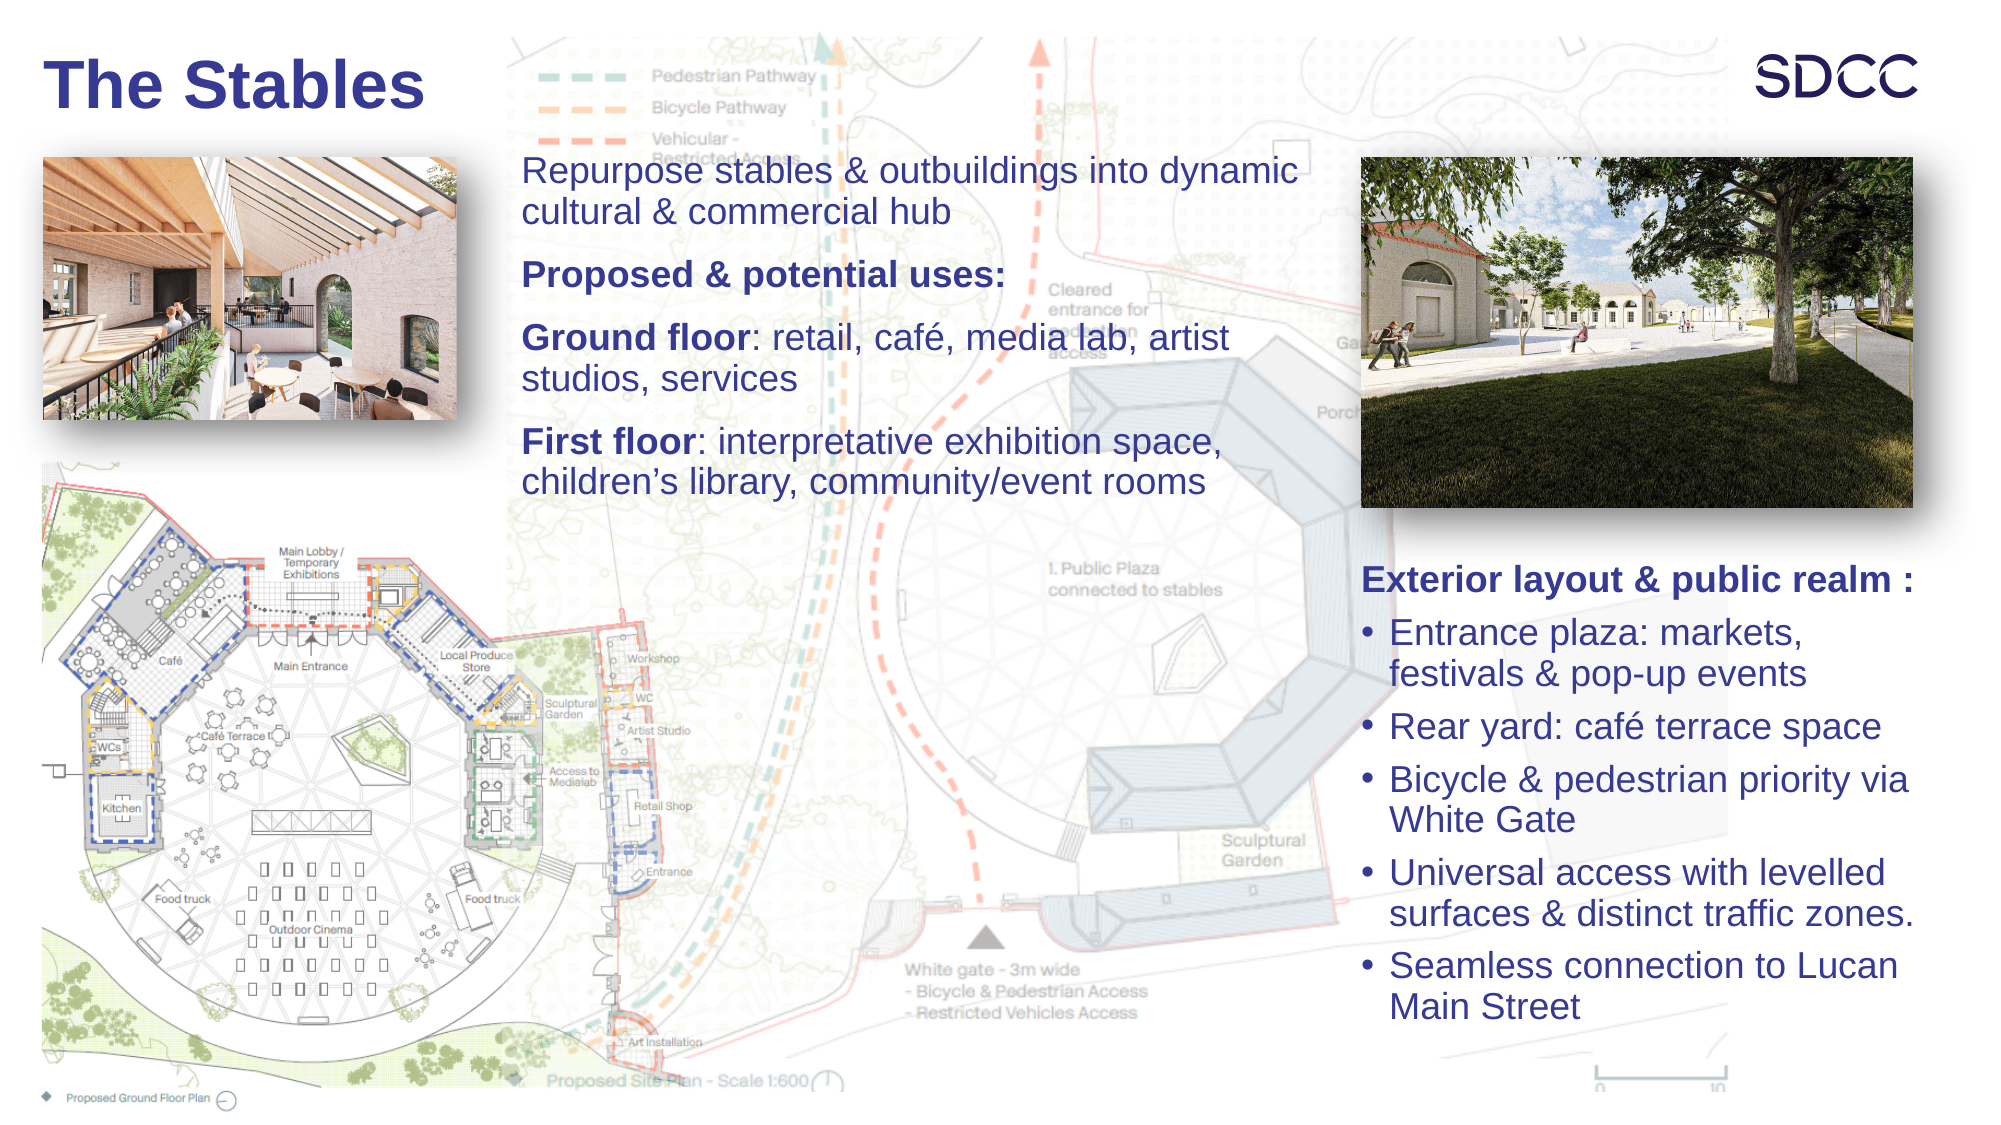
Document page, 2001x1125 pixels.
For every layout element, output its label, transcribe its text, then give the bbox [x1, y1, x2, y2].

picture [1755, 54, 1918, 98]
picture [42, 156, 457, 421]
picture [19, 28, 1914, 1115]
text_box Exterior layout & public realm : Entrance plaza: markets, festivals & pop-up events Rear yard: café terrace space Bicycle & pedestrian priority via White Gate Universal access with levelled surfaces & distinct traffic zones. Seamless connection to Lucan Main Street [1361, 560, 1942, 1125]
title The Stables [43, 10, 536, 152]
